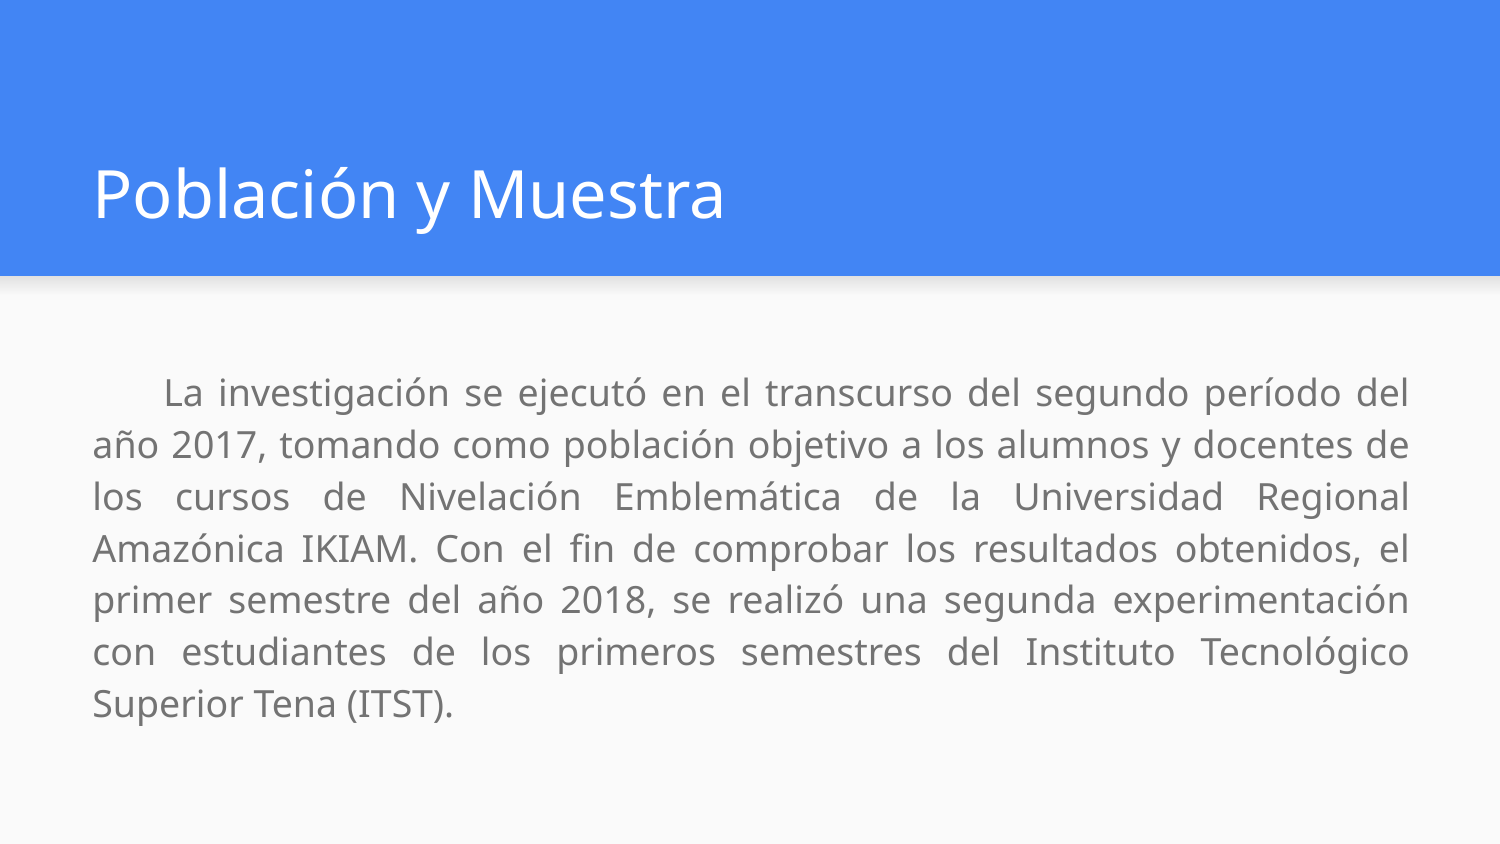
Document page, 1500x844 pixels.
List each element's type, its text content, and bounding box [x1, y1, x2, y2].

list La investigación se ejecutó en el transcurso del segundo período del año 2017, tomando como población objetivo a los alumnos y docentes de los cursos de Nivelación Emblemática de la Universidad Regional Amazónica IKIAM. Con el fin de comprobar los resultados obtenidos, el primer semestre del año 2018, se realizó una segunda experimentación con estudiantes de los primeros semestres del Instituto Tecnológico Superior Tena (ITST). [77, 295, 1427, 844]
title Población y Muestra [77, 121, 1427, 248]
